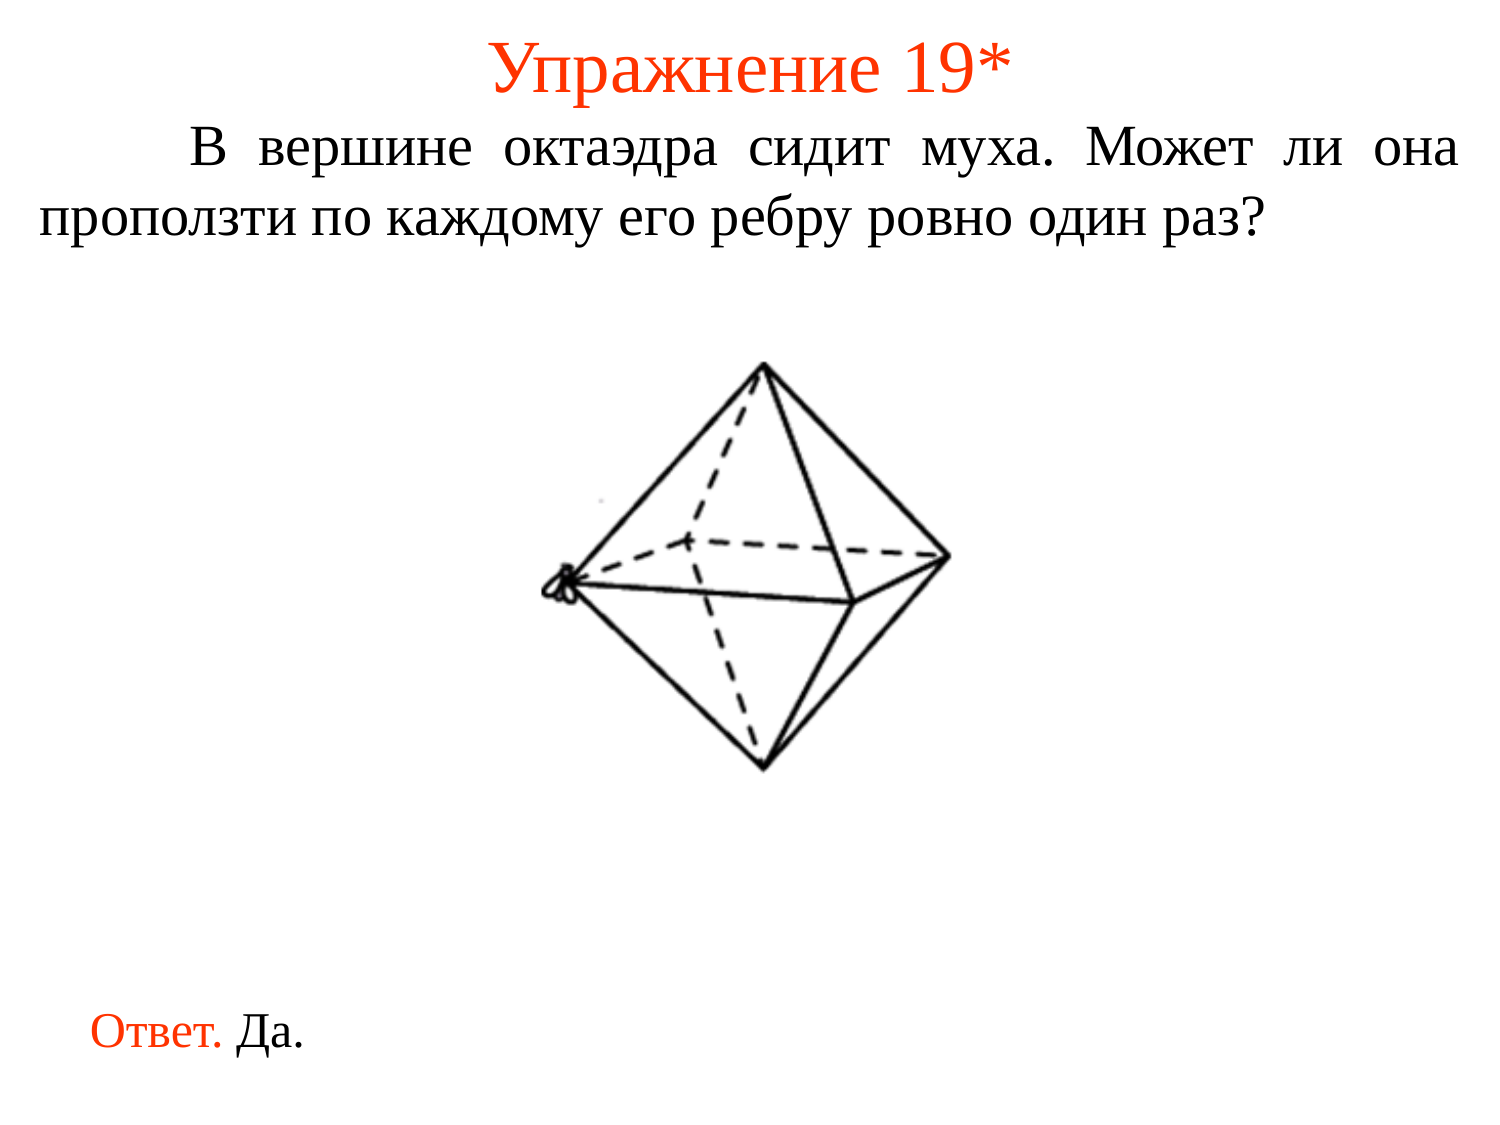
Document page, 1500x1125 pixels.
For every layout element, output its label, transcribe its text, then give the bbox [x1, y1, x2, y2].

title Упражнение 19* [112, 24, 1388, 99]
text_box В вершине октаэдра сидит муха. Может ли она проползти по каждому его ребру ровно один раз? [24, 99, 1475, 255]
picture [501, 342, 970, 783]
text_box Ответ. Да. [75, 990, 1475, 1065]
